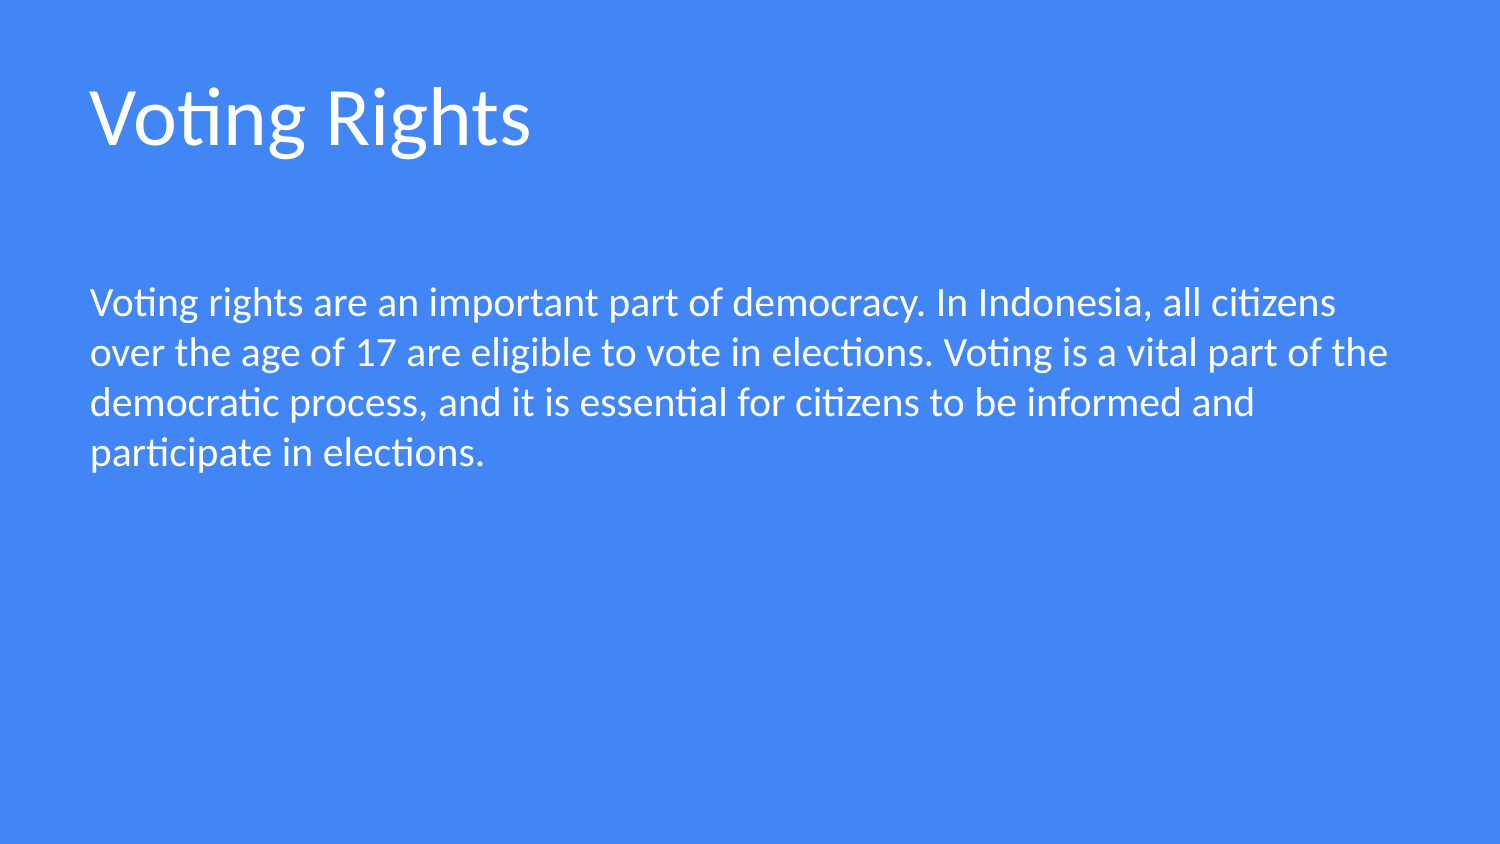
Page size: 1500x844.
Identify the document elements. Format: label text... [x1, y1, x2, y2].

text_box Voting rights are an important part of democracy. In Indonesia, all citizens over the age of 17 are eligible to vote in elections. Voting is a vital part of the democratic process, and it is essential for citizens to be informed and participate in elections. [74, 224, 1425, 525]
text_box Voting Rights [74, 37, 1425, 188]
